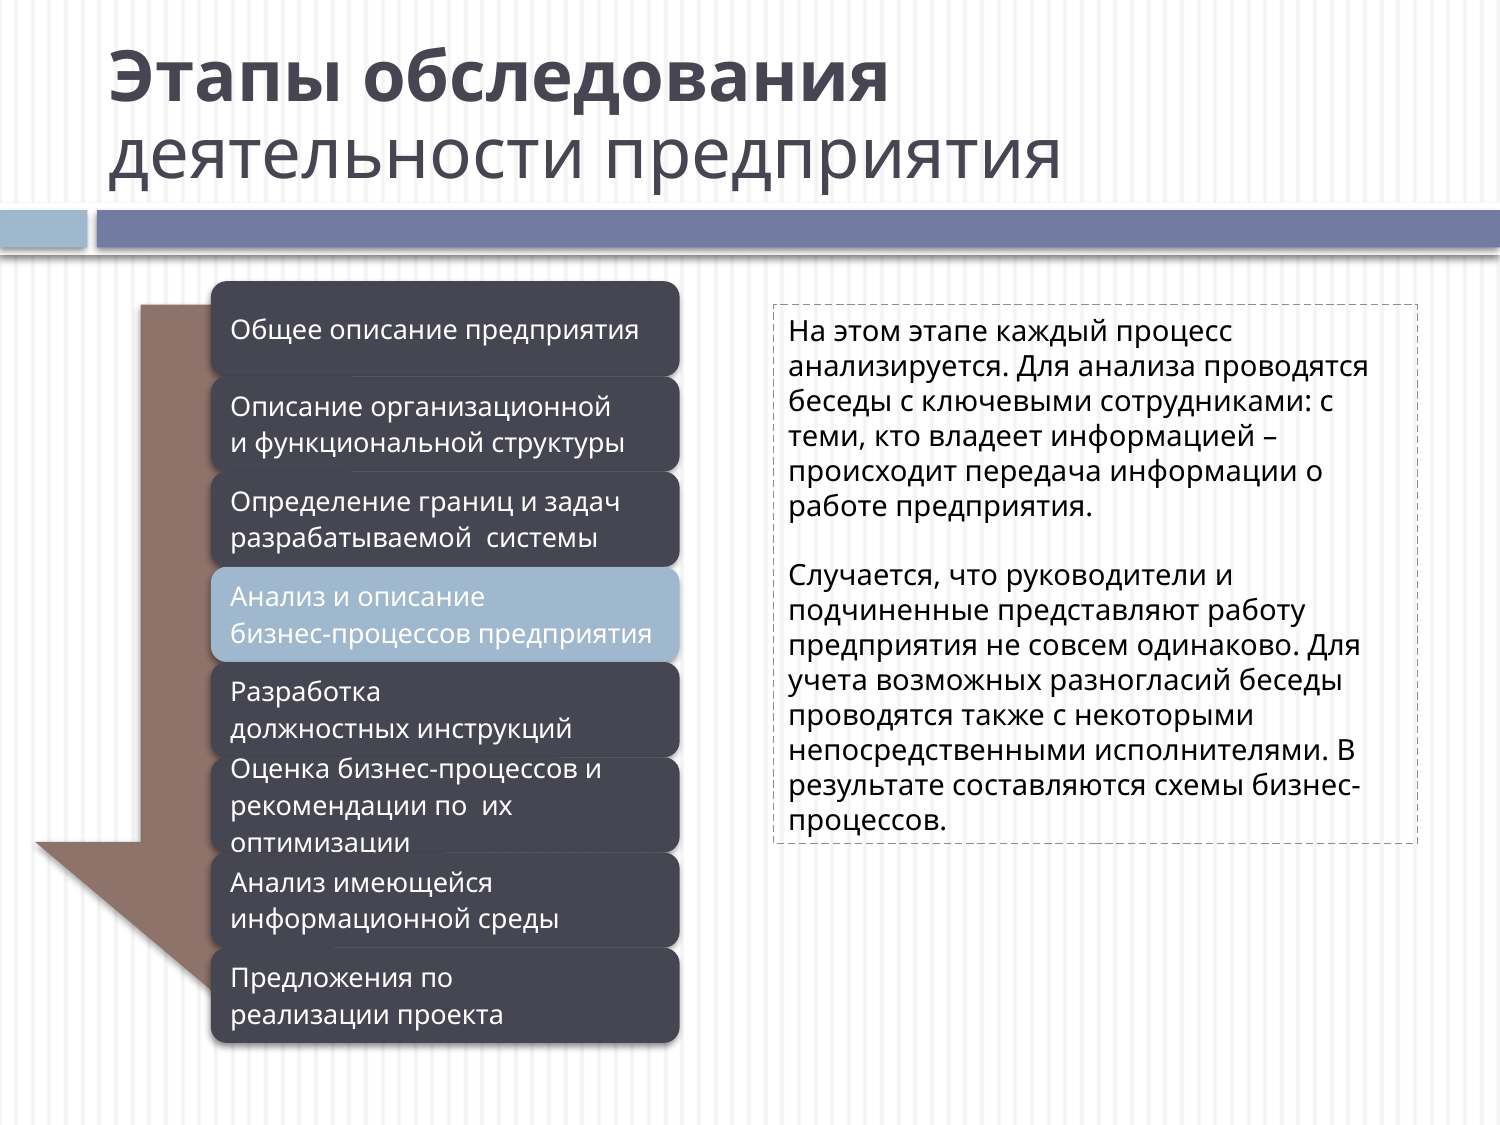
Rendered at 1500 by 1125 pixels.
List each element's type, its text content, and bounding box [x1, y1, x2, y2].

text_box [35, 304, 204, 985]
text_box На этом этапе каждый процесс анализируется. Для анализа проводятся беседы с ключевыми сотрудниками: с теми, кто владеет информацией – происходит передача информации о работе предприятия. Случается, что руководители и подчиненные представляют работу предприятия не совсем одинаково. Для учета возможных разногласий беседы проводятся также с некоторыми непосредственными исполнителями. В результате составляются схемы бизнес-процессов. [773, 304, 1418, 844]
title Этапы обследования деятельности предприятия [93, 35, 1444, 200]
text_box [210, 280, 680, 1044]
